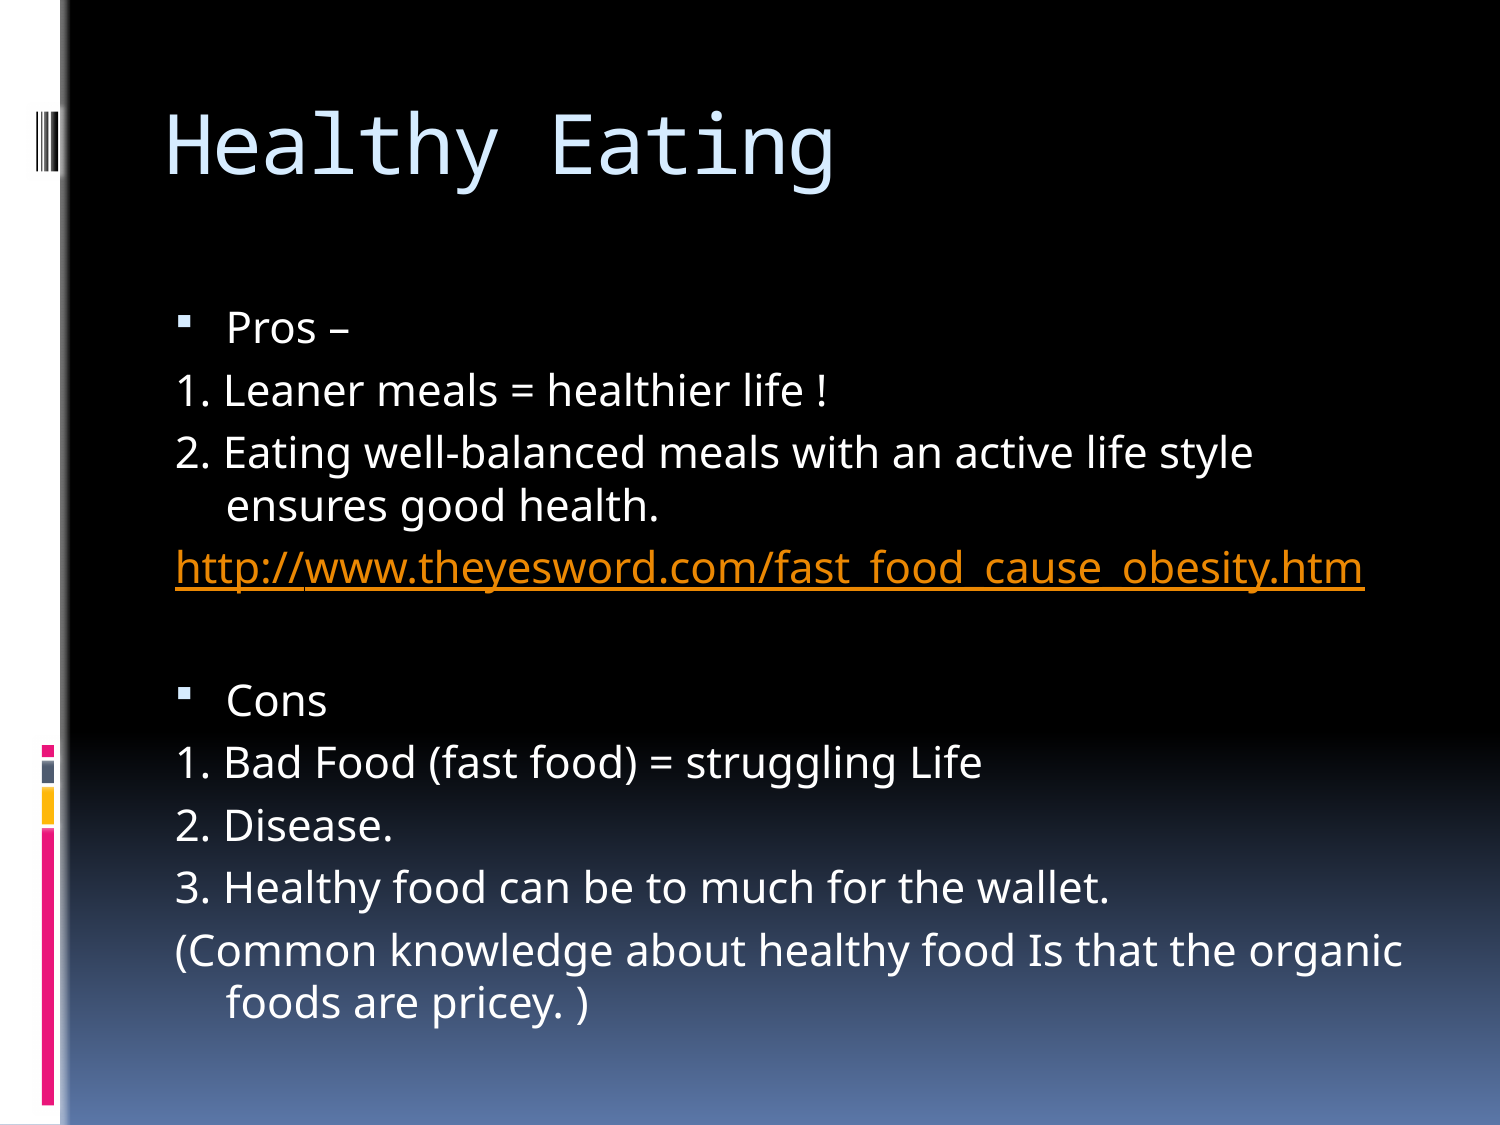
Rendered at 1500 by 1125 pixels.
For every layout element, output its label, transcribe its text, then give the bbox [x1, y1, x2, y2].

title Healthy Eating [150, 83, 1425, 234]
list Pros – 1. Leaner meals = healthier life ! 2. Eating well-balanced meals with an active life style ensures good health. http://www.theyesword.com/fast_food_cause_obesity.htm Cons 1. Bad Food (fast food) = struggling Life 2. Disease. 3. Healthy food can be to much for the wallet. (Common knowledge about healthy food Is that the organic foods are pricey. ) [150, 292, 1425, 1043]
